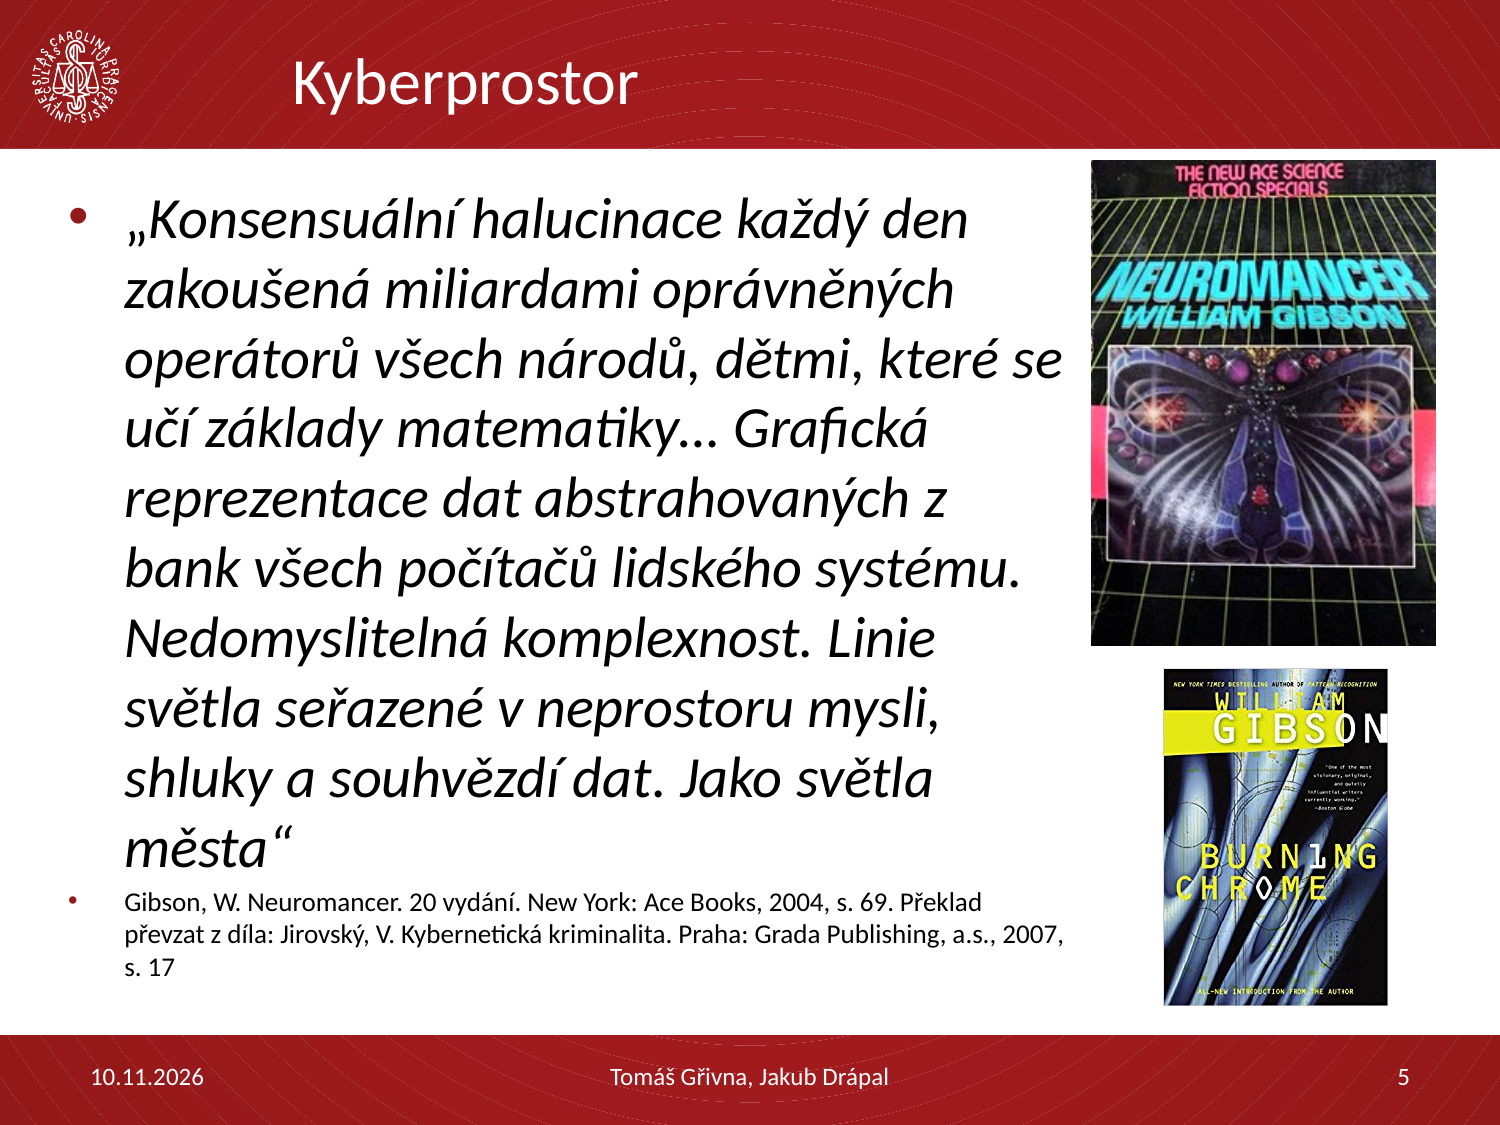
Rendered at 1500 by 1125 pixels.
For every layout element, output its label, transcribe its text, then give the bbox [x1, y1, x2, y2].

footer Tomáš Gřivna, Jakub Drápal [512, 1045, 988, 1106]
picture [1163, 668, 1388, 1006]
title Kyberprostor [277, 30, 1447, 126]
picture [1091, 160, 1436, 646]
list „Konsensuální halucinace každý den zakoušená miliardami oprávněných operátorů všech národů, dětmi, které se učí základy matematiky… Grafická reprezentace dat abstrahovaných z bank všech počítačů lidského systému. Nedomyslitelná komplexnost. Linie světla seřazené v neprostoru mysli, shluky a souhvězdí dat. Jako světla města“ Gibson, W. Neuromancer. 20 vydání. New York: Ace Books, 2004, s. 69. Překlad převzat z díla: Jirovský, V. Kybernetická kriminalita. Praha: Grada Publishing, a.s., 2007, s. 17 [53, 172, 1081, 1012]
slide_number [75, 1045, 425, 1106]
picture [32, 30, 119, 123]
slide_number 5 [1074, 1045, 1425, 1106]
